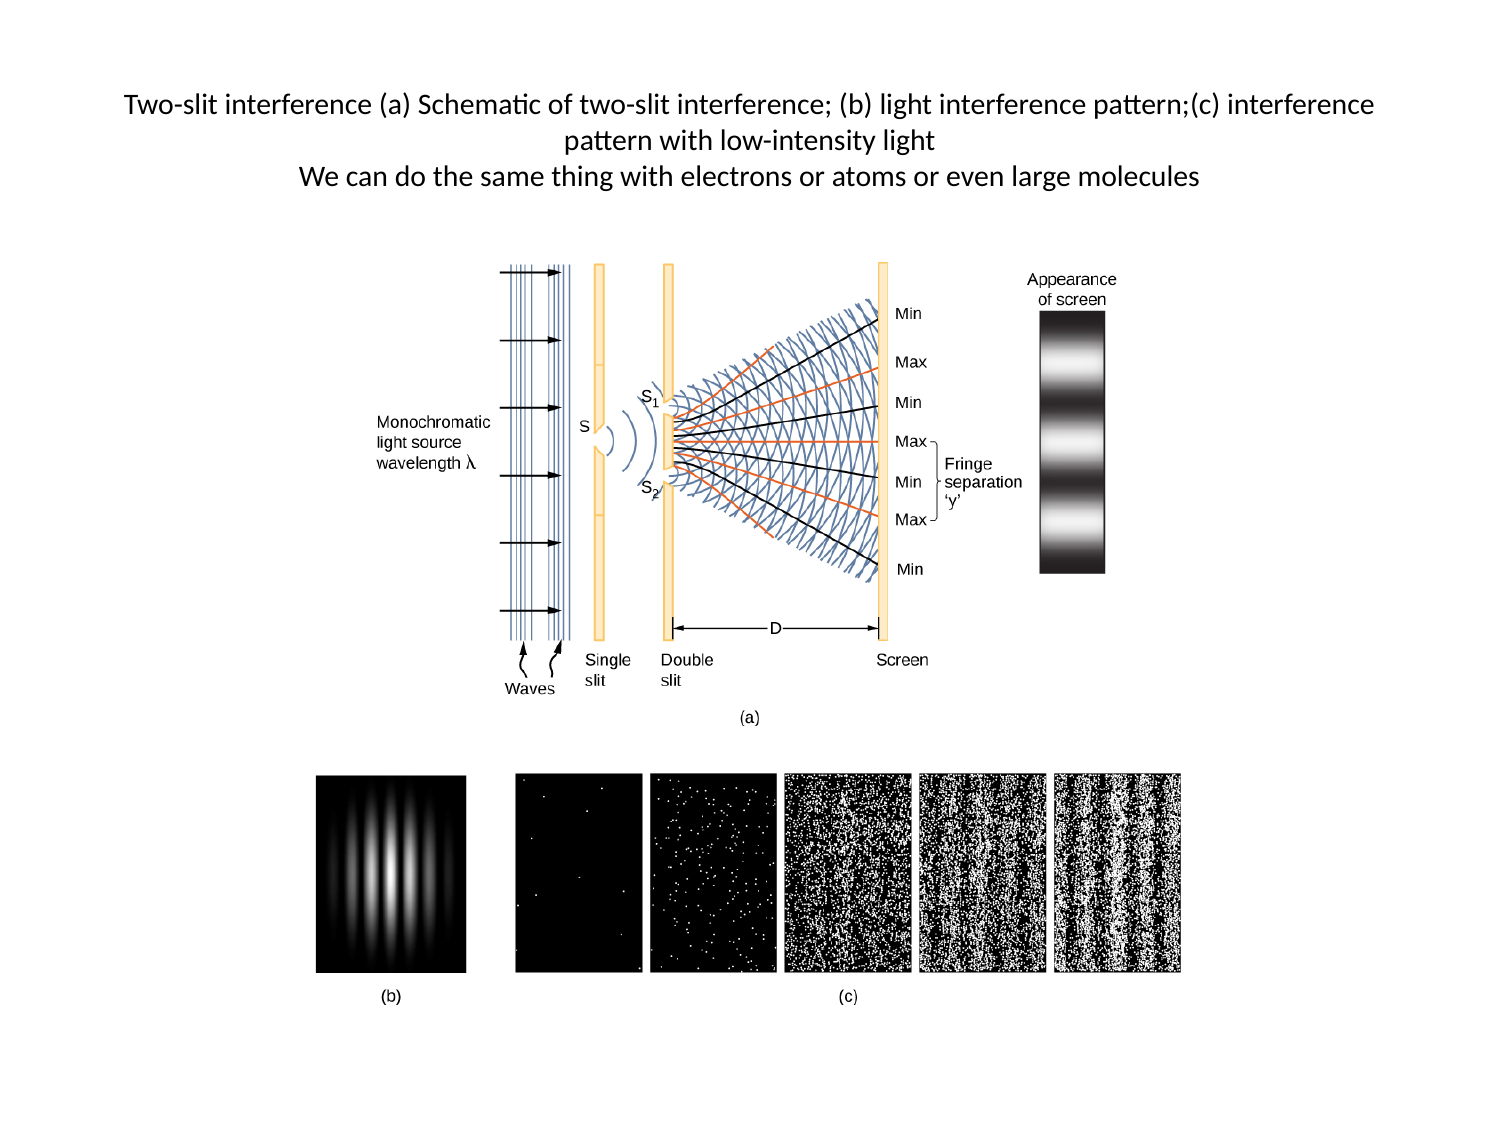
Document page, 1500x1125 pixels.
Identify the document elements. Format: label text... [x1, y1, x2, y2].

title Two-slit interference (a) Schematic of two-slit interference; (b) light interference pattern;(c) interference pattern with low-intensity light We can do the same thing with electrons or atoms or even large molecules [75, 45, 1425, 233]
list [315, 262, 1185, 1006]
